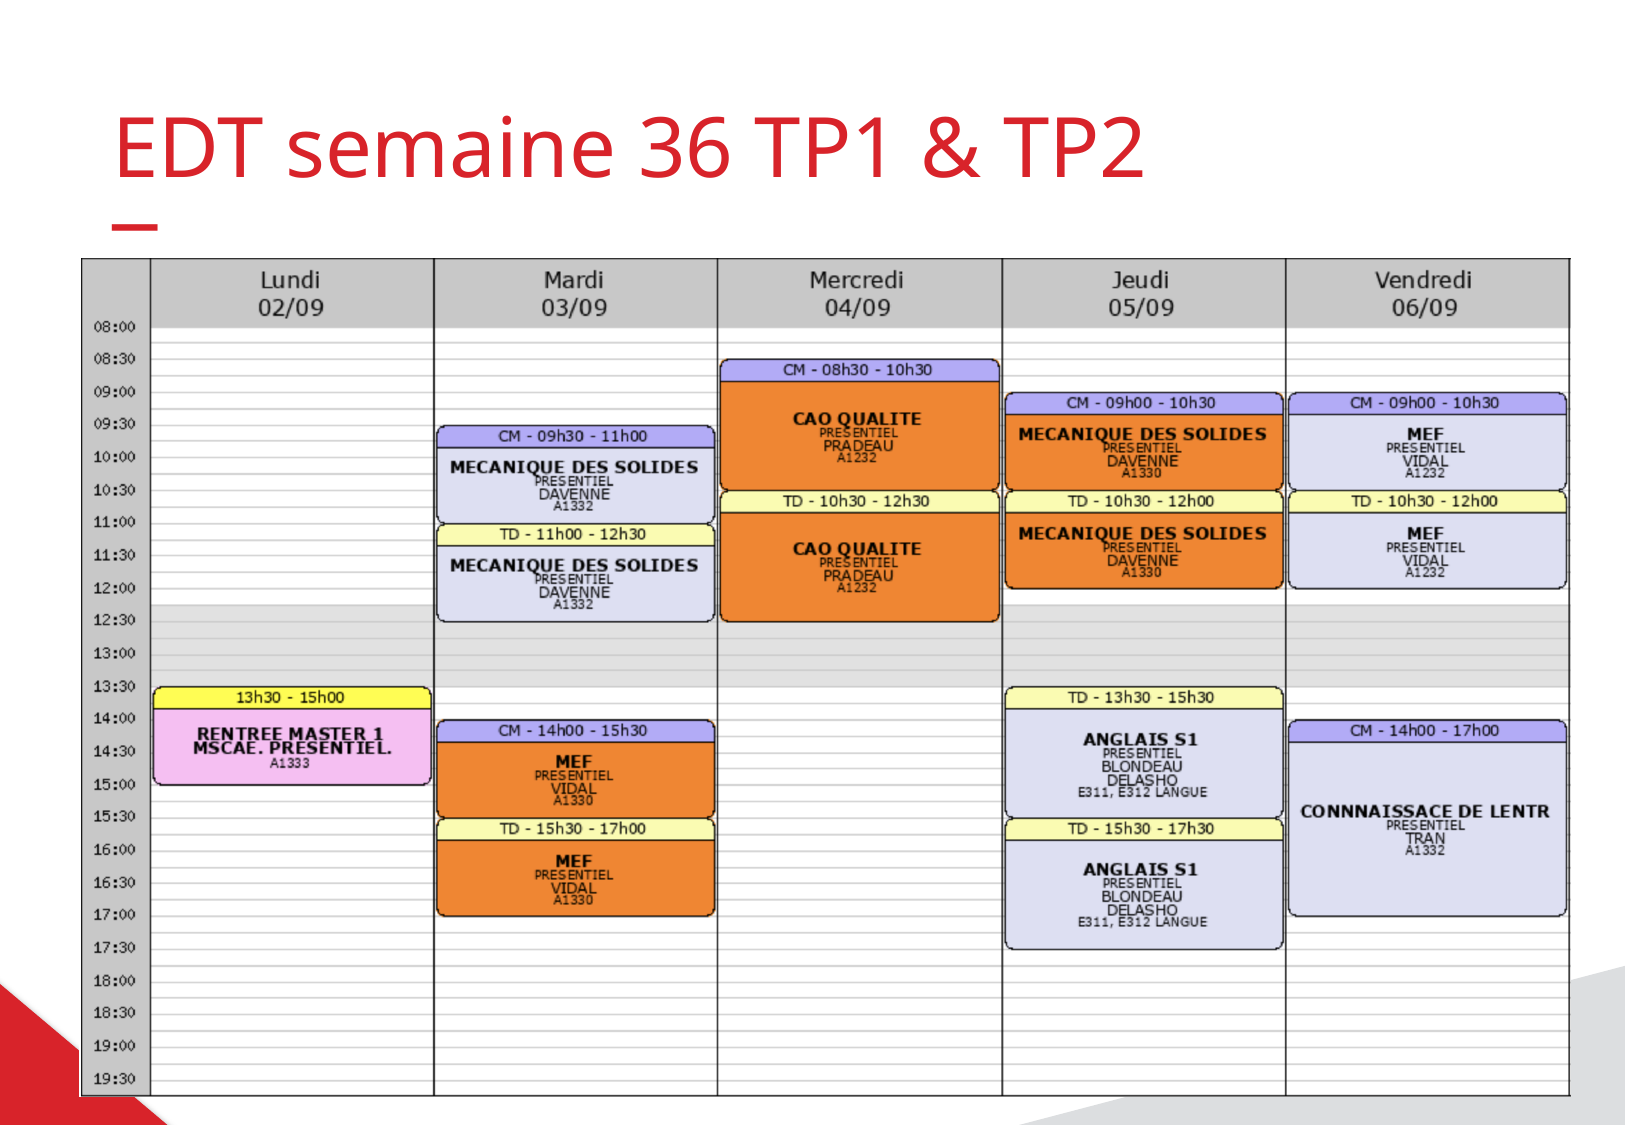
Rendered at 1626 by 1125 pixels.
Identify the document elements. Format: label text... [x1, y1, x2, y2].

text_box [1019, 965, 1625, 1125]
picture [79, 257, 1571, 1097]
text_box EDT semaine 36 TP1 & TP2 _ [108, 89, 1508, 241]
text_box [0, 983, 168, 1125]
